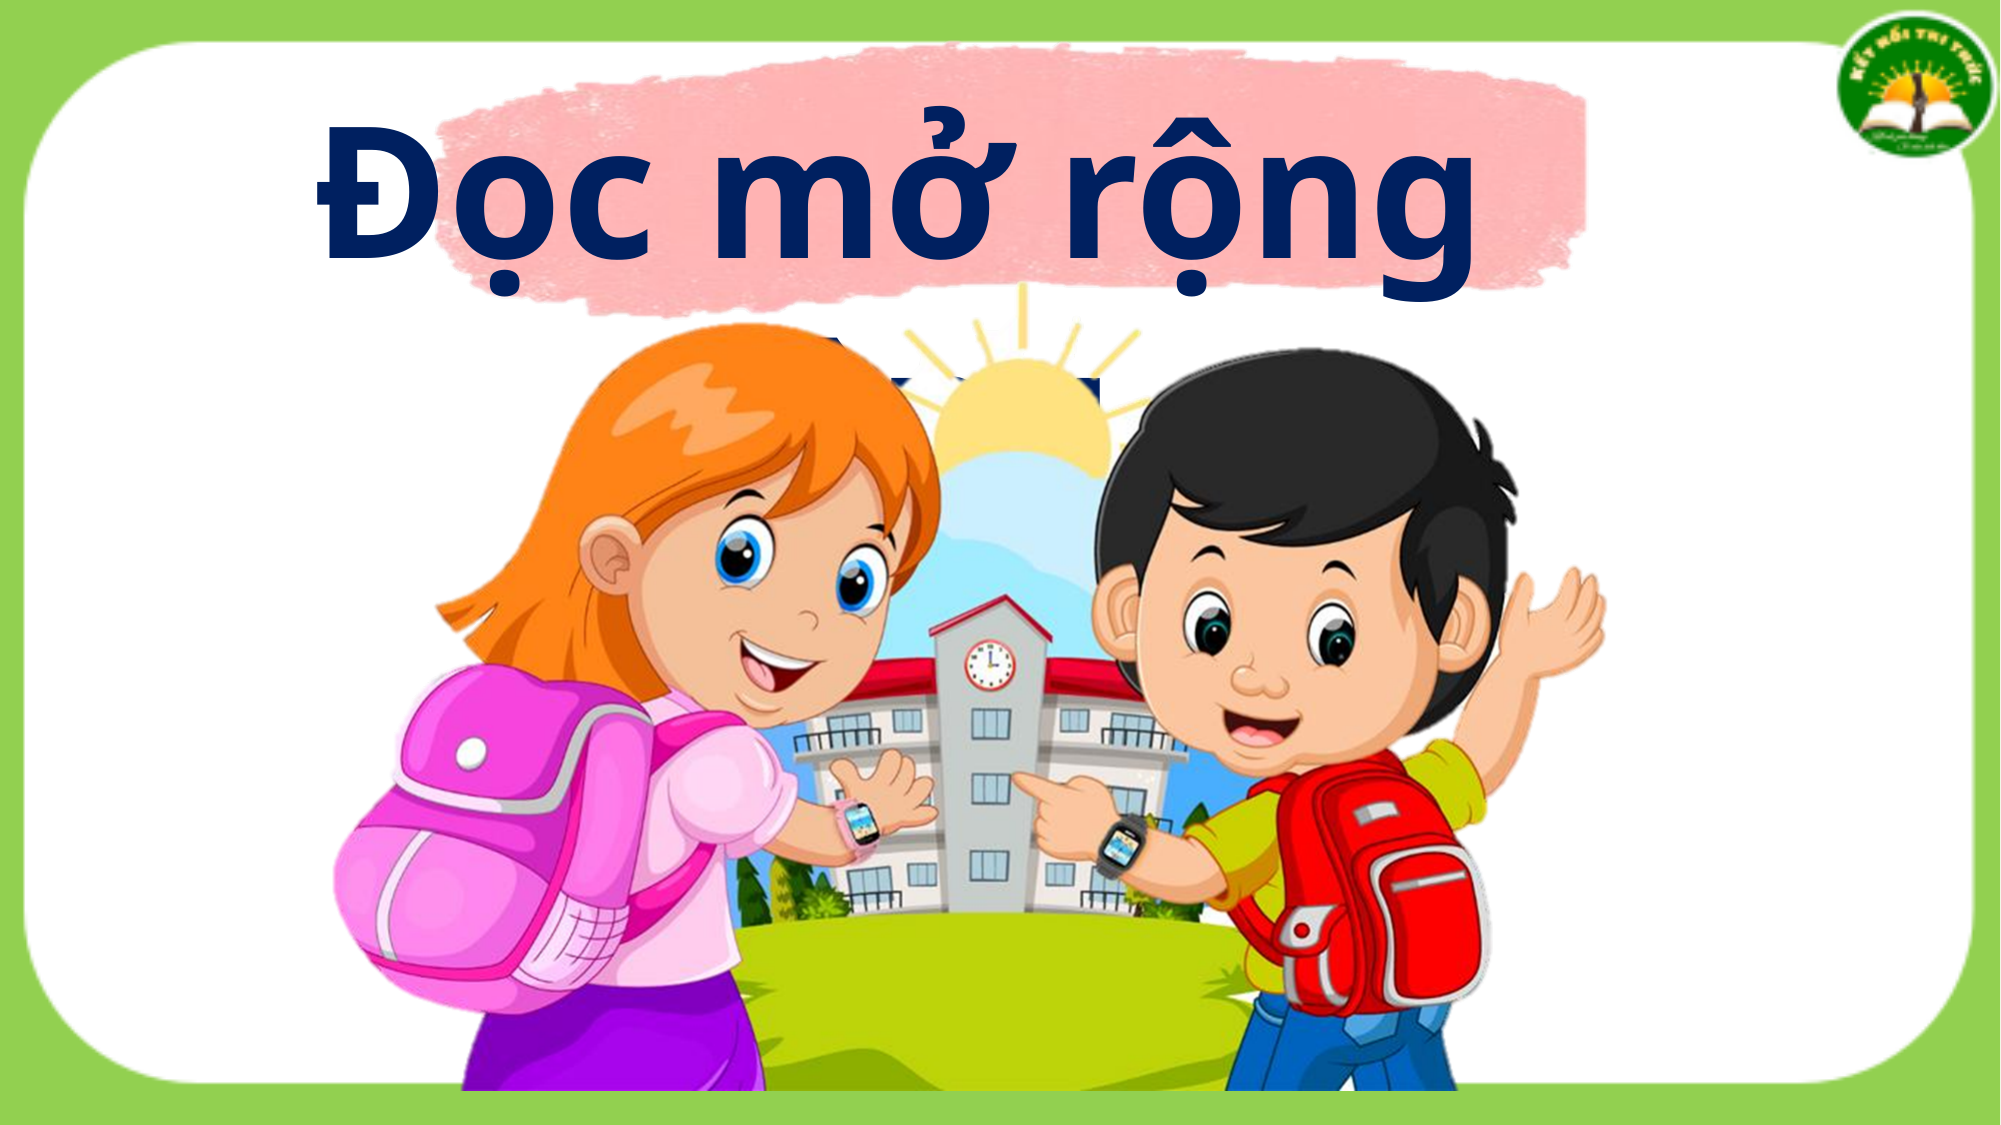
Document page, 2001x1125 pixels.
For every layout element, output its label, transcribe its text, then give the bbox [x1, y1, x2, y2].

text_box Đọc mở rộng rộng [216, 68, 389, 523]
picture [0, 0, 2001, 1125]
